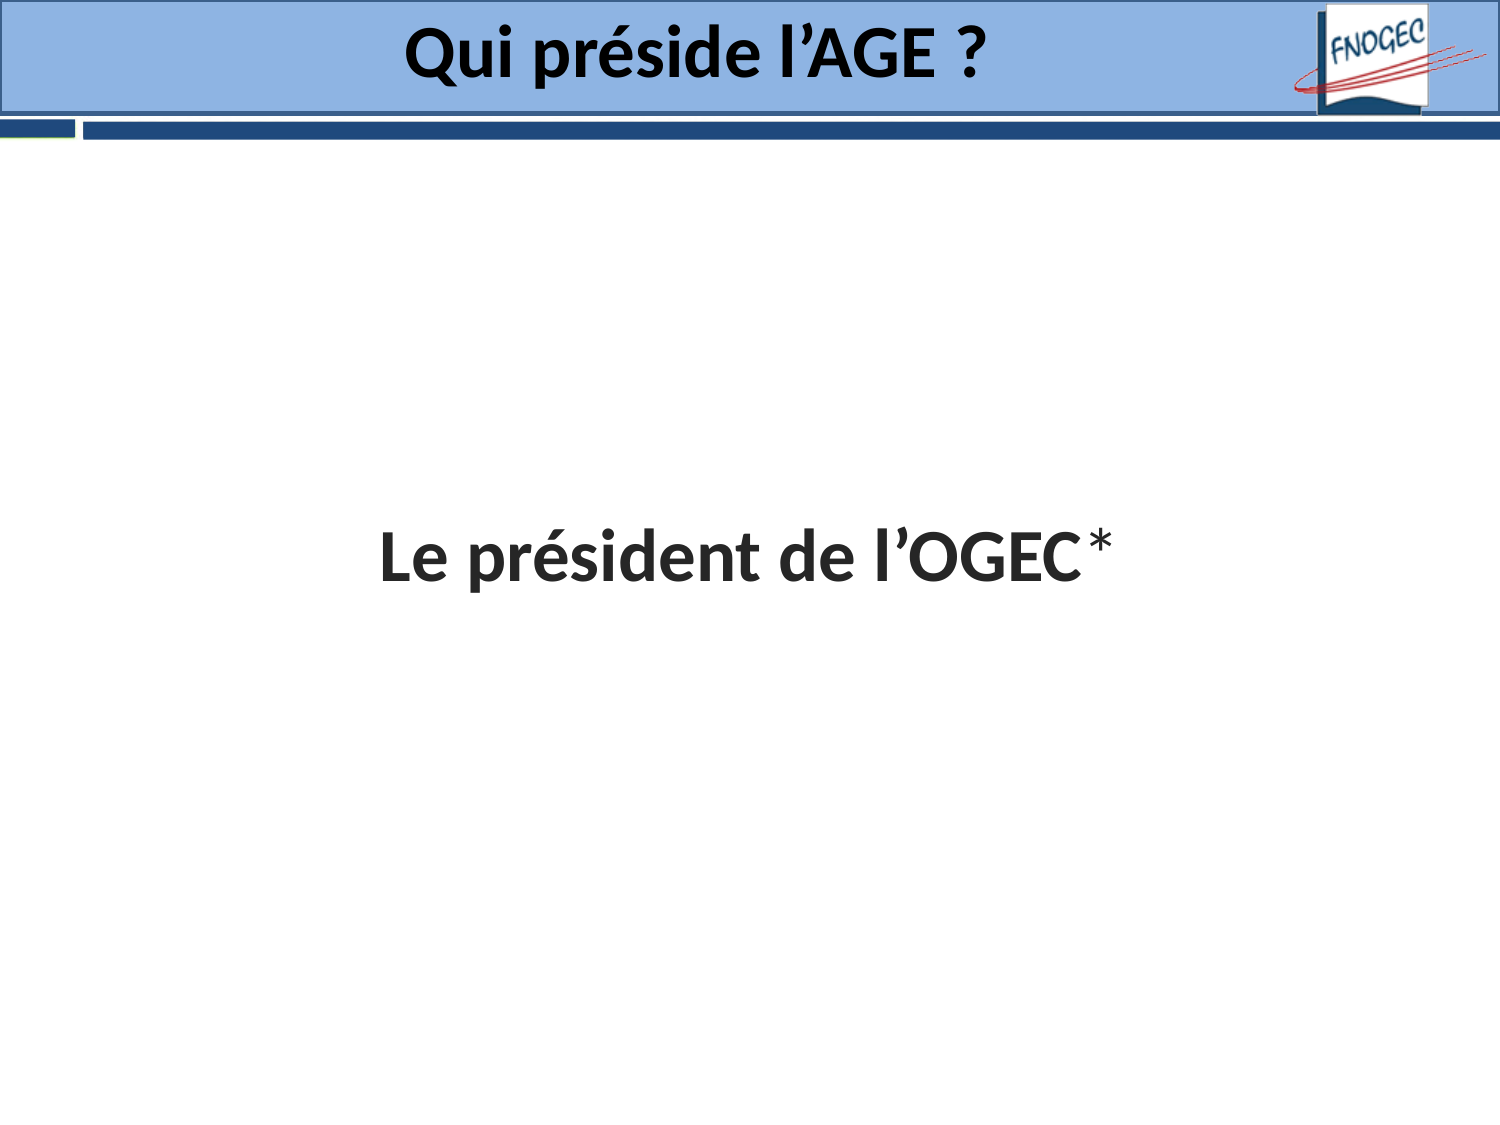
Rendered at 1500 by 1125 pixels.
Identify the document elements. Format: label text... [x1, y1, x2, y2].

list Le président de l’OGEC* [75, 262, 1425, 1005]
title Qui préside l’AGE ? [76, 19, 1317, 114]
picture [0, 0, 1500, 1125]
